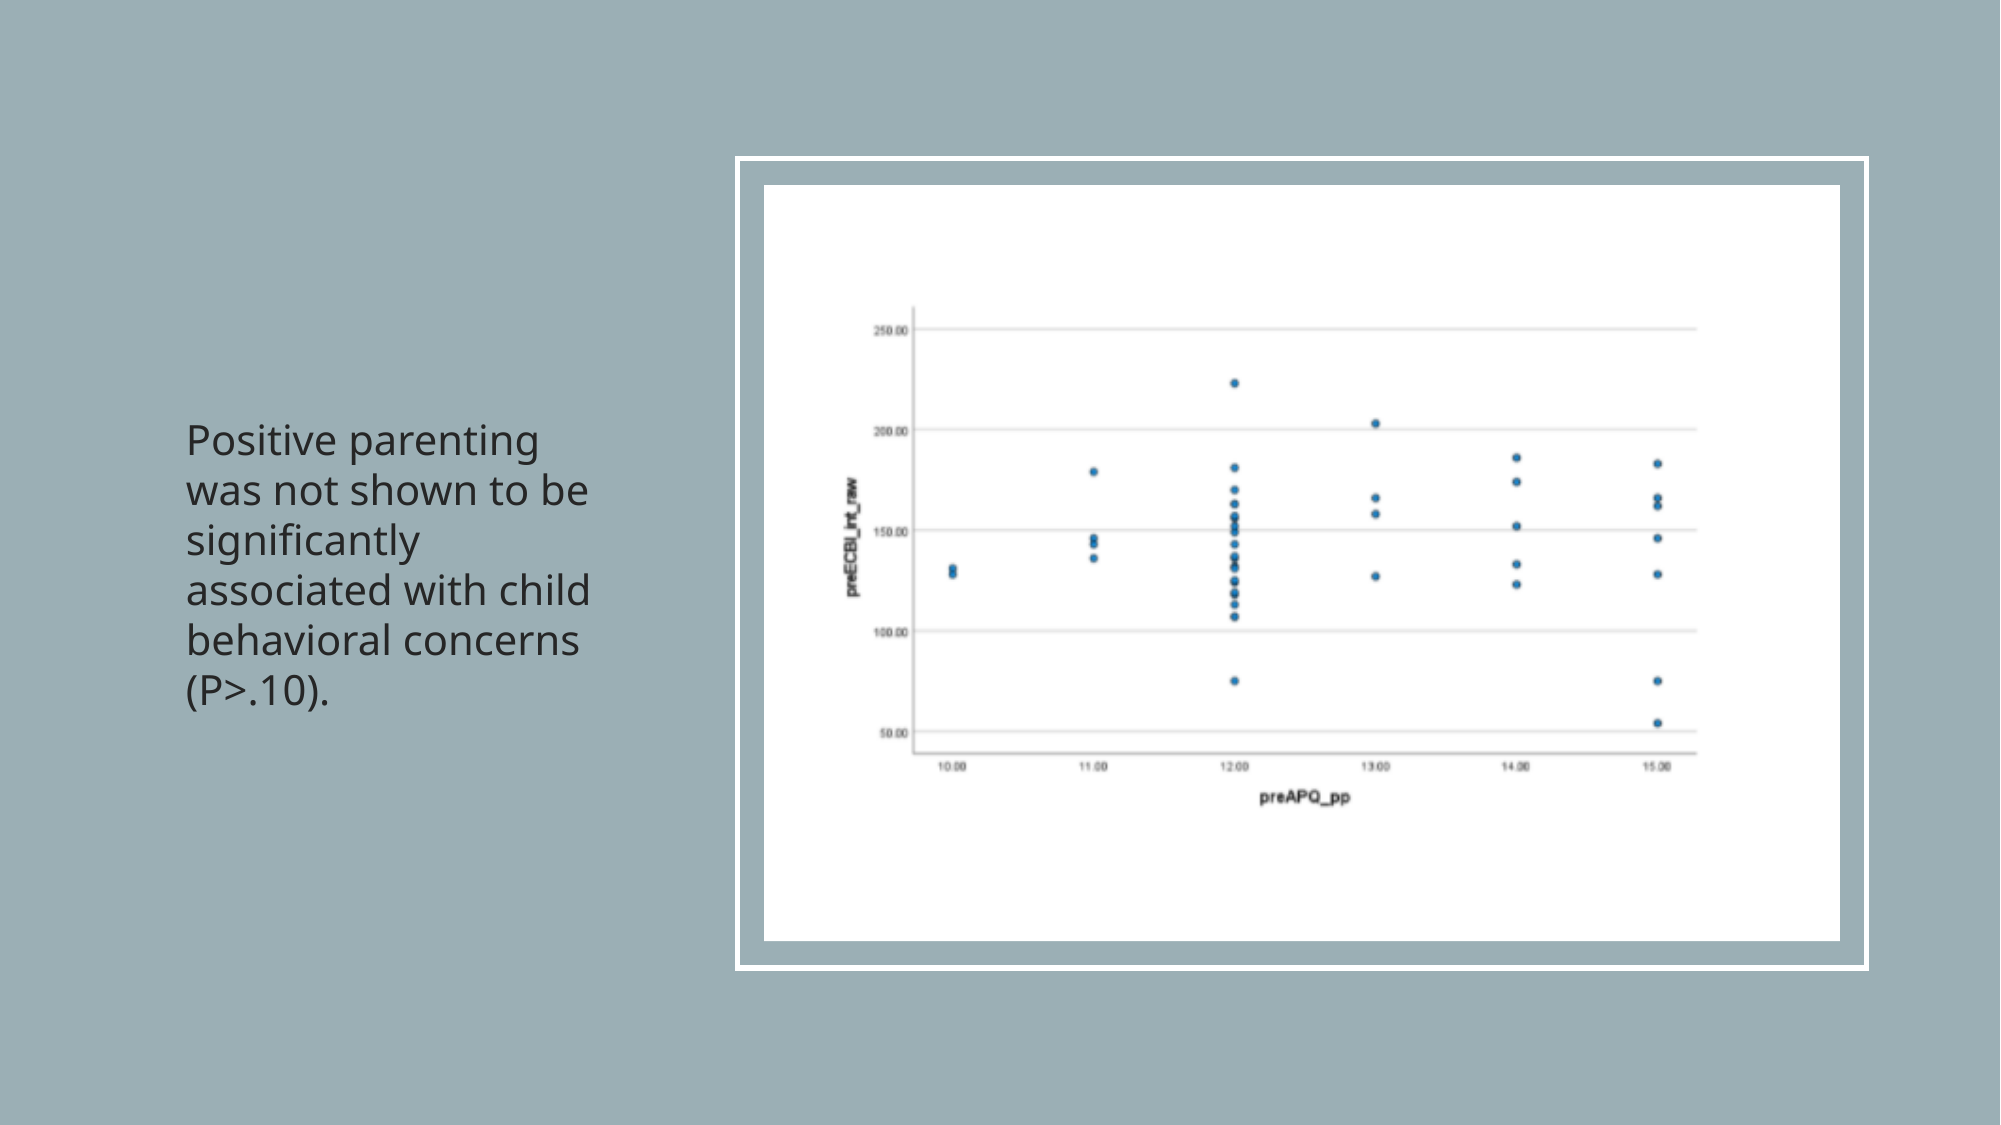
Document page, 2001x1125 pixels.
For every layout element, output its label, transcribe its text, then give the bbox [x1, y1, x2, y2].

list Positive parenting was not shown to be significantly associated with child behavioral concerns (P>.10). [133, 405, 636, 942]
picture [791, 269, 1813, 857]
text_box [736, 157, 1868, 969]
text_box [763, 184, 1841, 942]
